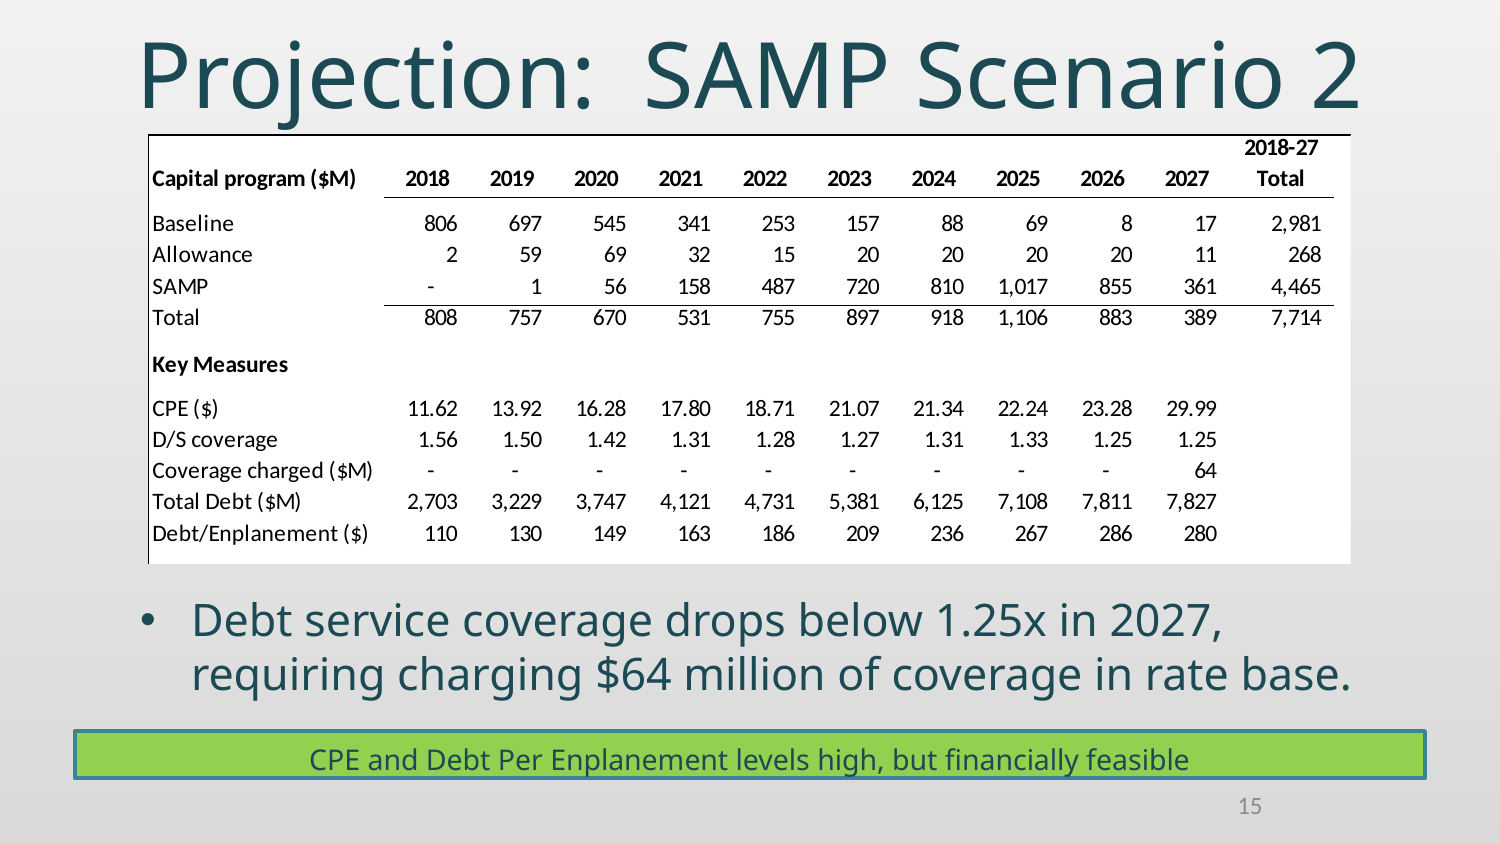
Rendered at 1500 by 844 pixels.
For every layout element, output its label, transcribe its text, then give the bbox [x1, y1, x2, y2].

list CPE and Debt Per Enplanement levels high, but financially feasible [75, 734, 1425, 785]
slide_number 15 [1074, 782, 1425, 828]
list Debt service coverage drops below 1.25x in 2027, requiring charging $64 million of coverage in rate base. [125, 584, 1425, 722]
picture [147, 134, 1353, 566]
list [75, 196, 738, 734]
title Projection: SAMP Scenario 2 [75, 21, 1425, 122]
